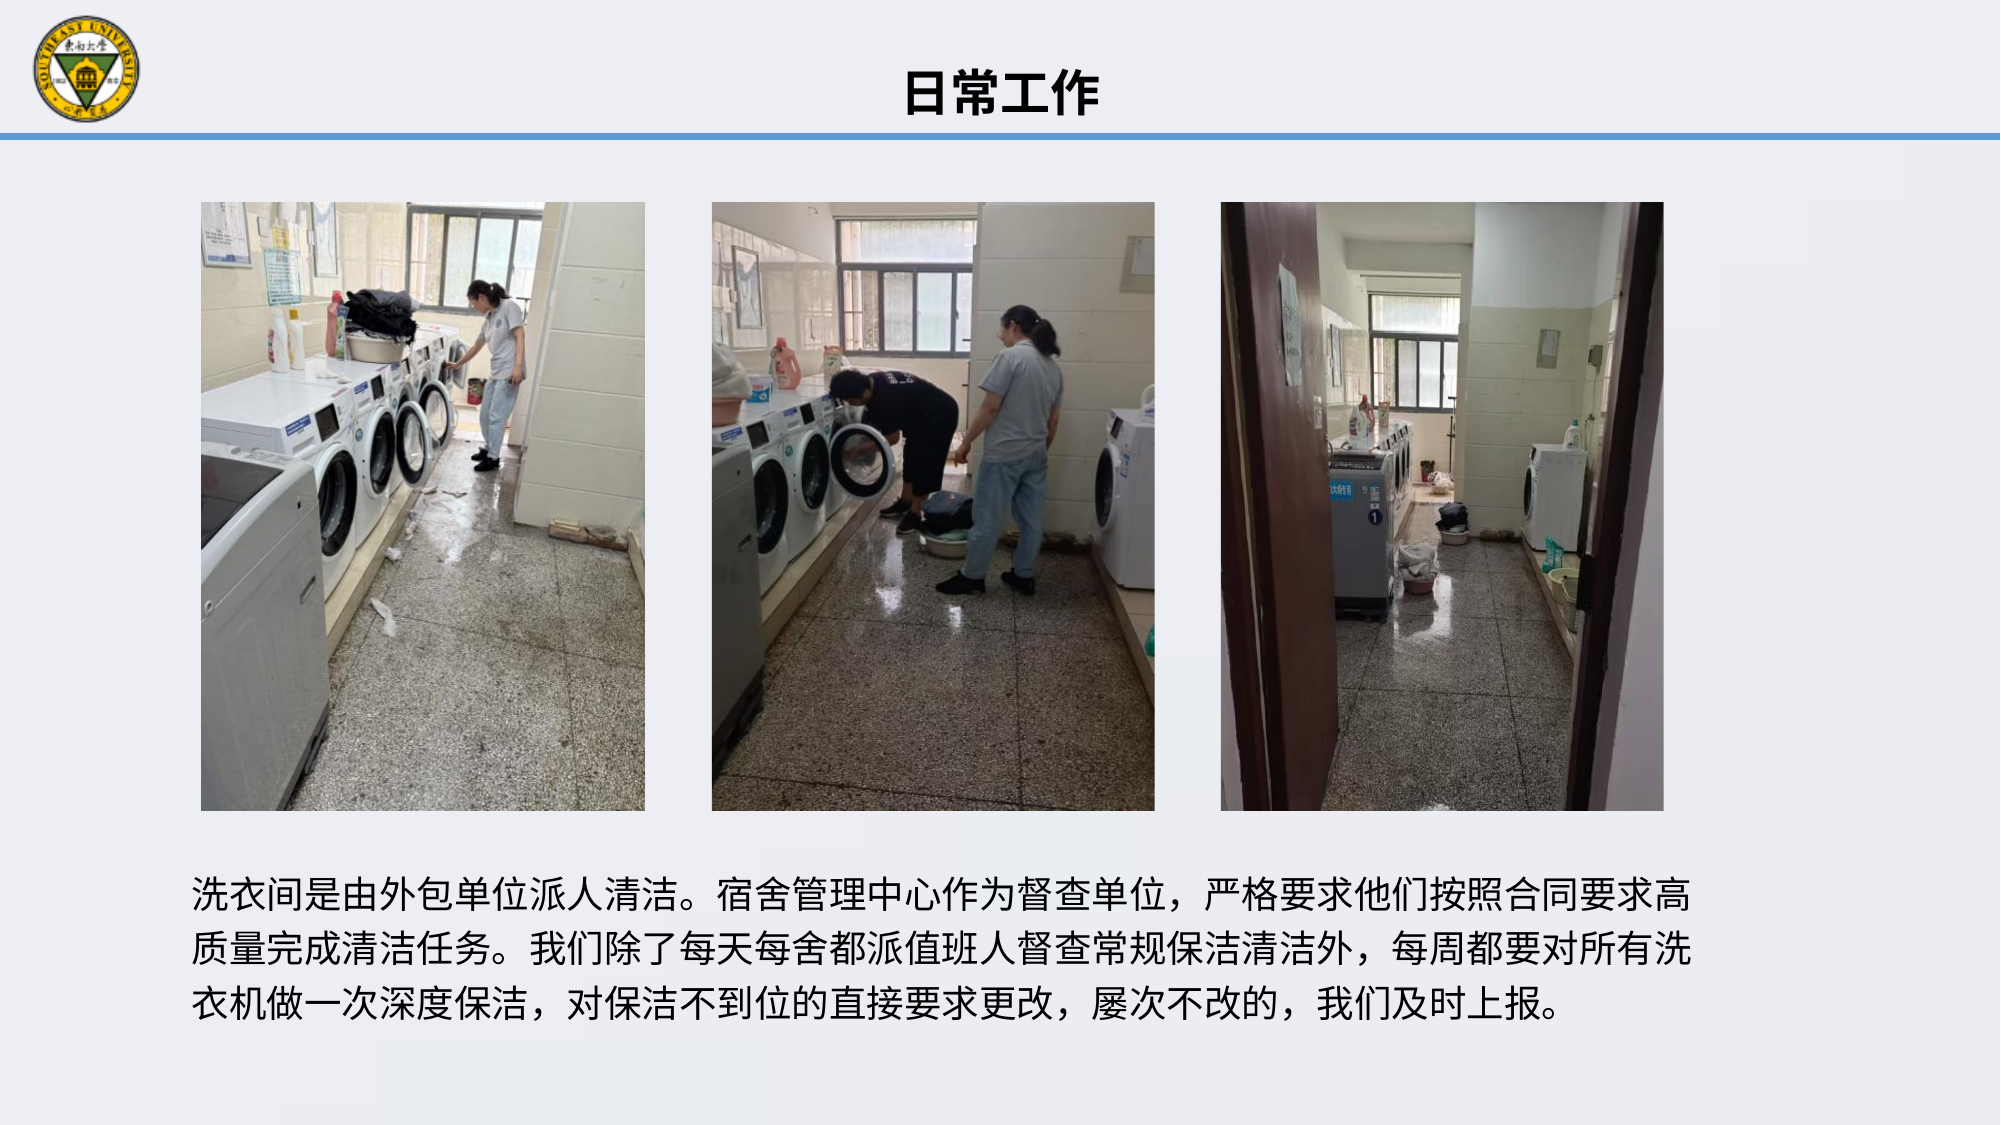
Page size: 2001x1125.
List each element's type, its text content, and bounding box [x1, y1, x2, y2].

text_box 日常工作 [512, 39, 1489, 130]
picture [0, 0, 2001, 1125]
text_box [183, 133, 2000, 140]
text_box 洗衣间是由外包单位派人清洁。宿舍管理中心作为督查单位，严格要求他们按照合同要求高质量完成清洁任务。我们除了每天每舍都派值班人督查常规保洁清洁外，每周都要对所有洗衣机做一次深度保洁，对保洁不到位的直接要求更改，屡次不改的，我们及时上报。 [176, 855, 1715, 1032]
